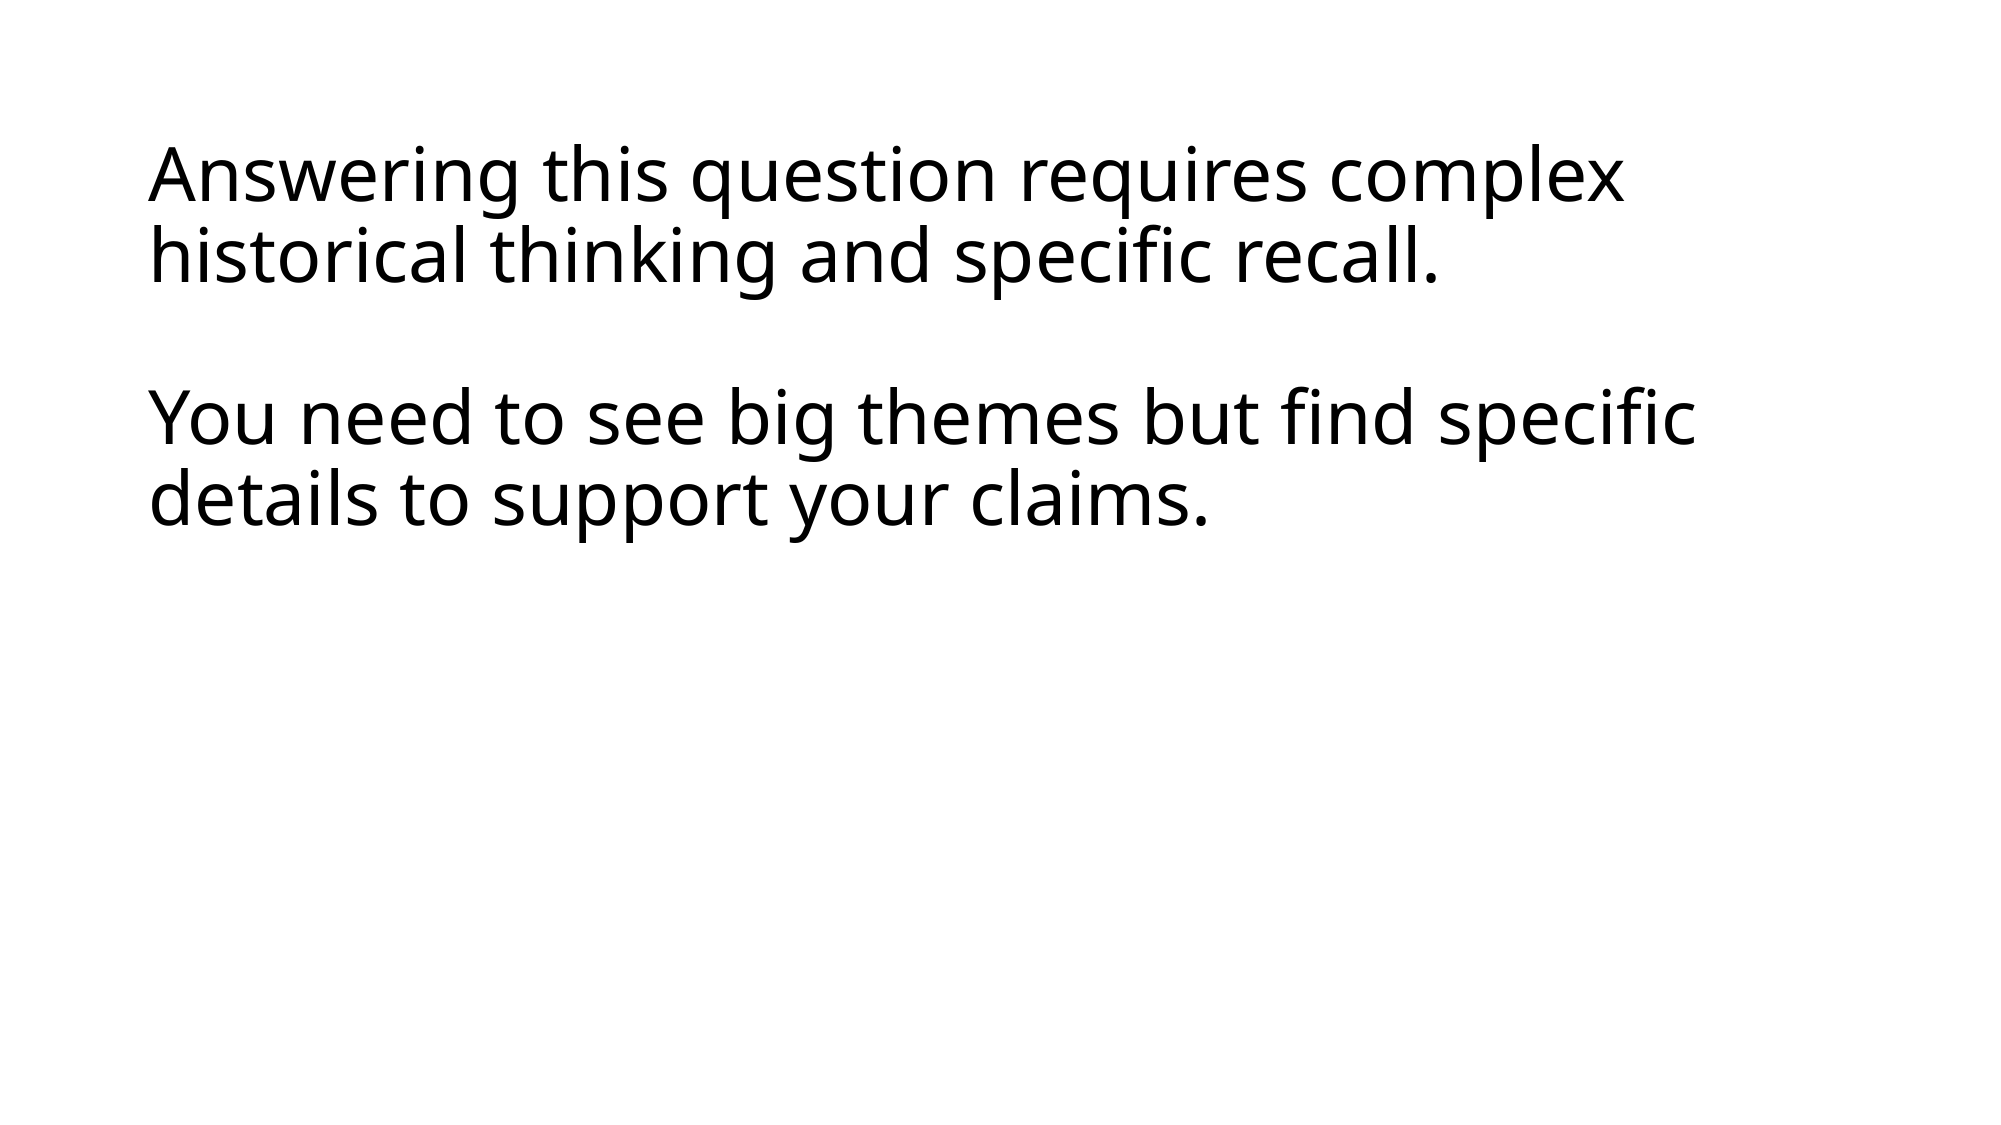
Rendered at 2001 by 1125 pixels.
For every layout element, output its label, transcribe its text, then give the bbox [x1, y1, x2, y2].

title Answering this question requires complex historical thinking and specific recall. You need to see big themes but find specific details to support your claims. [133, 315, 1859, 534]
